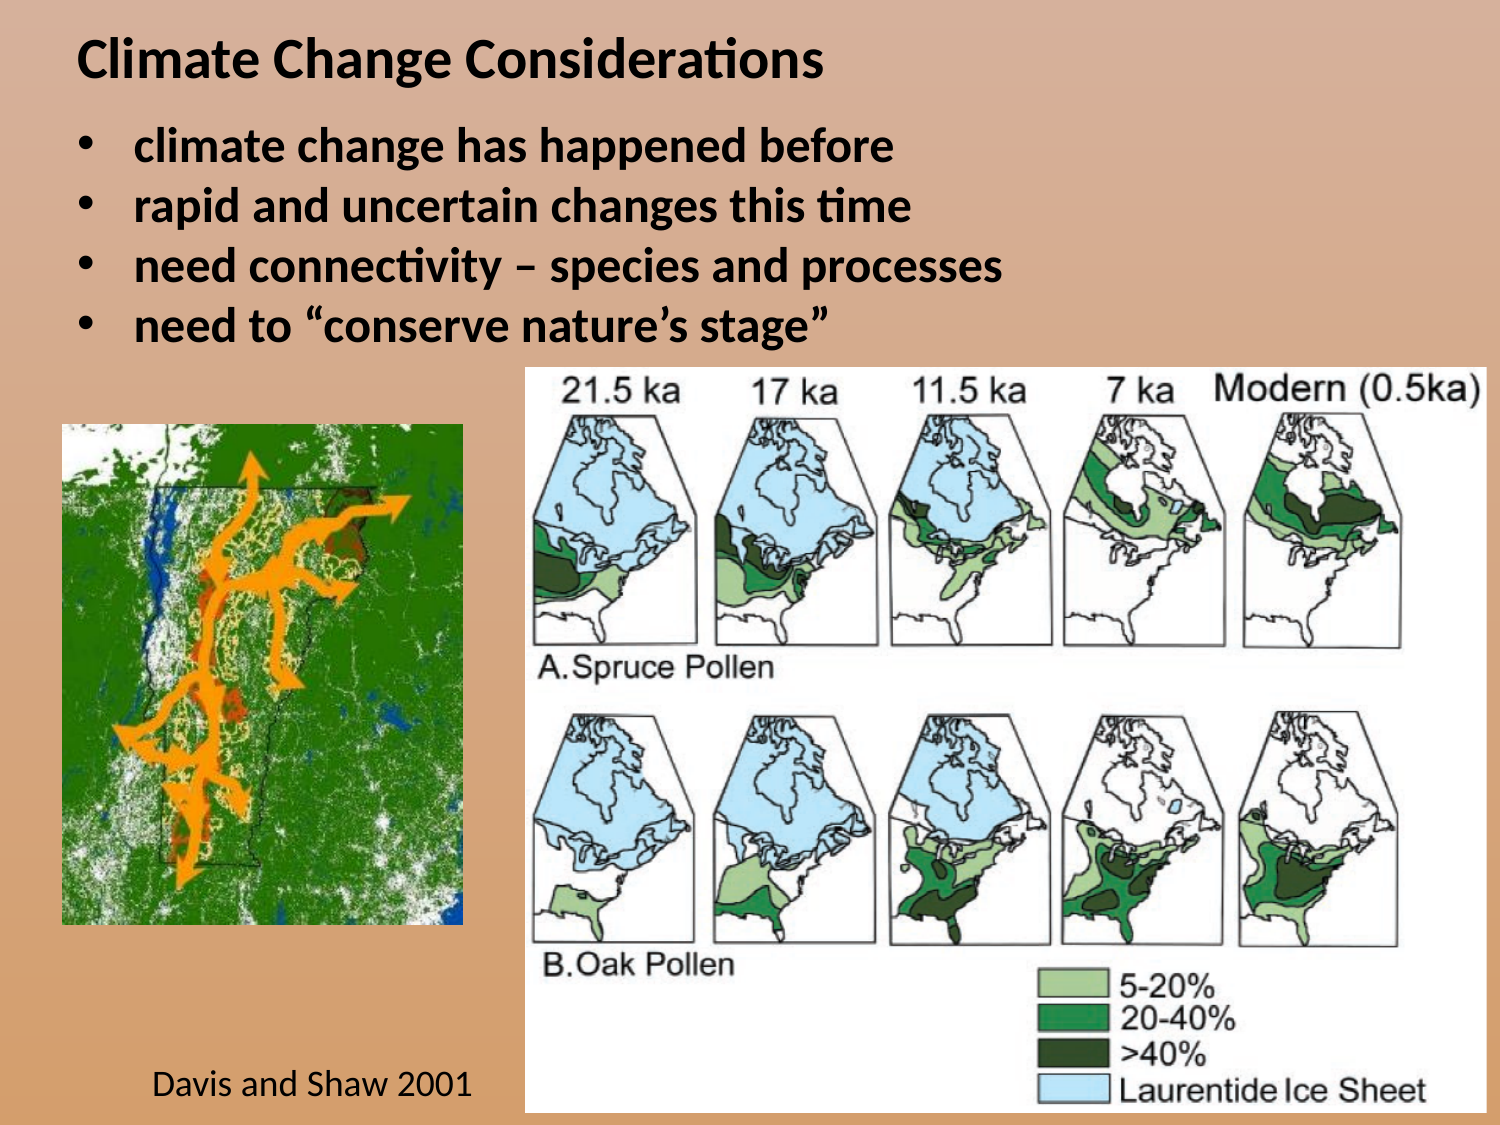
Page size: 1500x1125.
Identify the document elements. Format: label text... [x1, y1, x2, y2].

text_box Climate Change Considerations climate change has happened before rapid and uncertain changes this time need connectivity – species and processes need to “conserve nature’s stage” [62, 12, 1100, 405]
picture [62, 424, 463, 926]
text_box Davis and Shaw 2001 [137, 1051, 519, 1112]
picture [524, 367, 1487, 1113]
